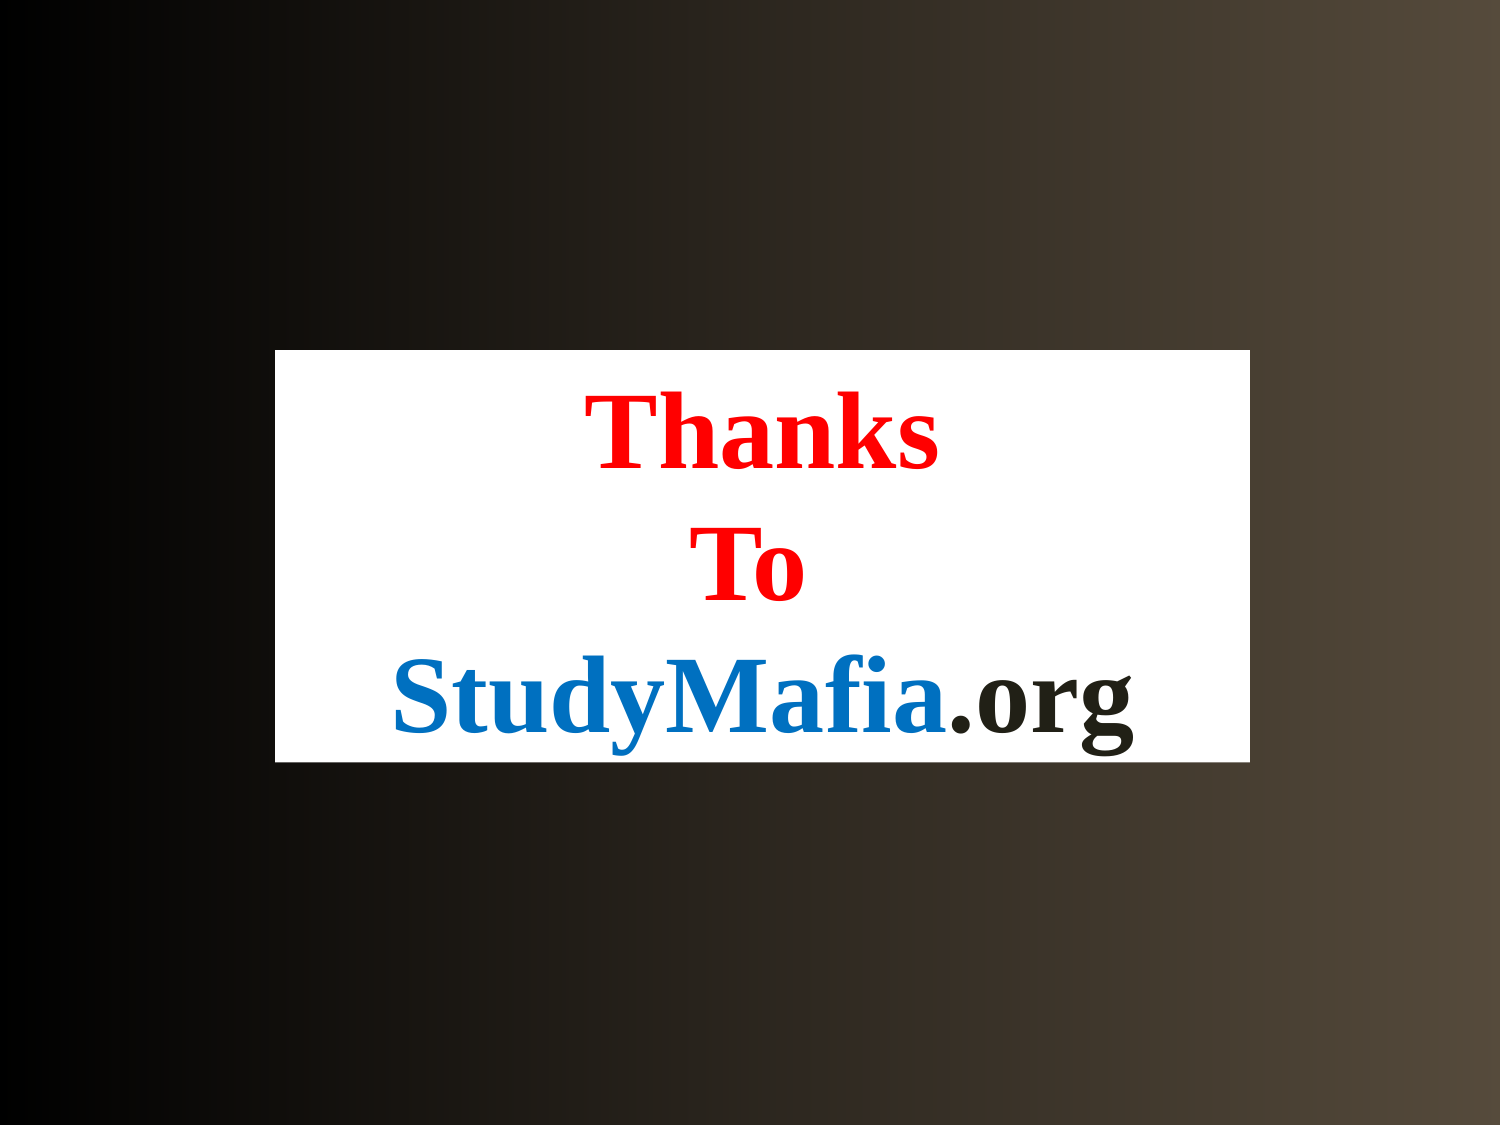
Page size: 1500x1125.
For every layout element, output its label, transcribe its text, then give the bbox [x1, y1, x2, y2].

title Thanks To StudyMafia.org [275, 350, 1250, 763]
